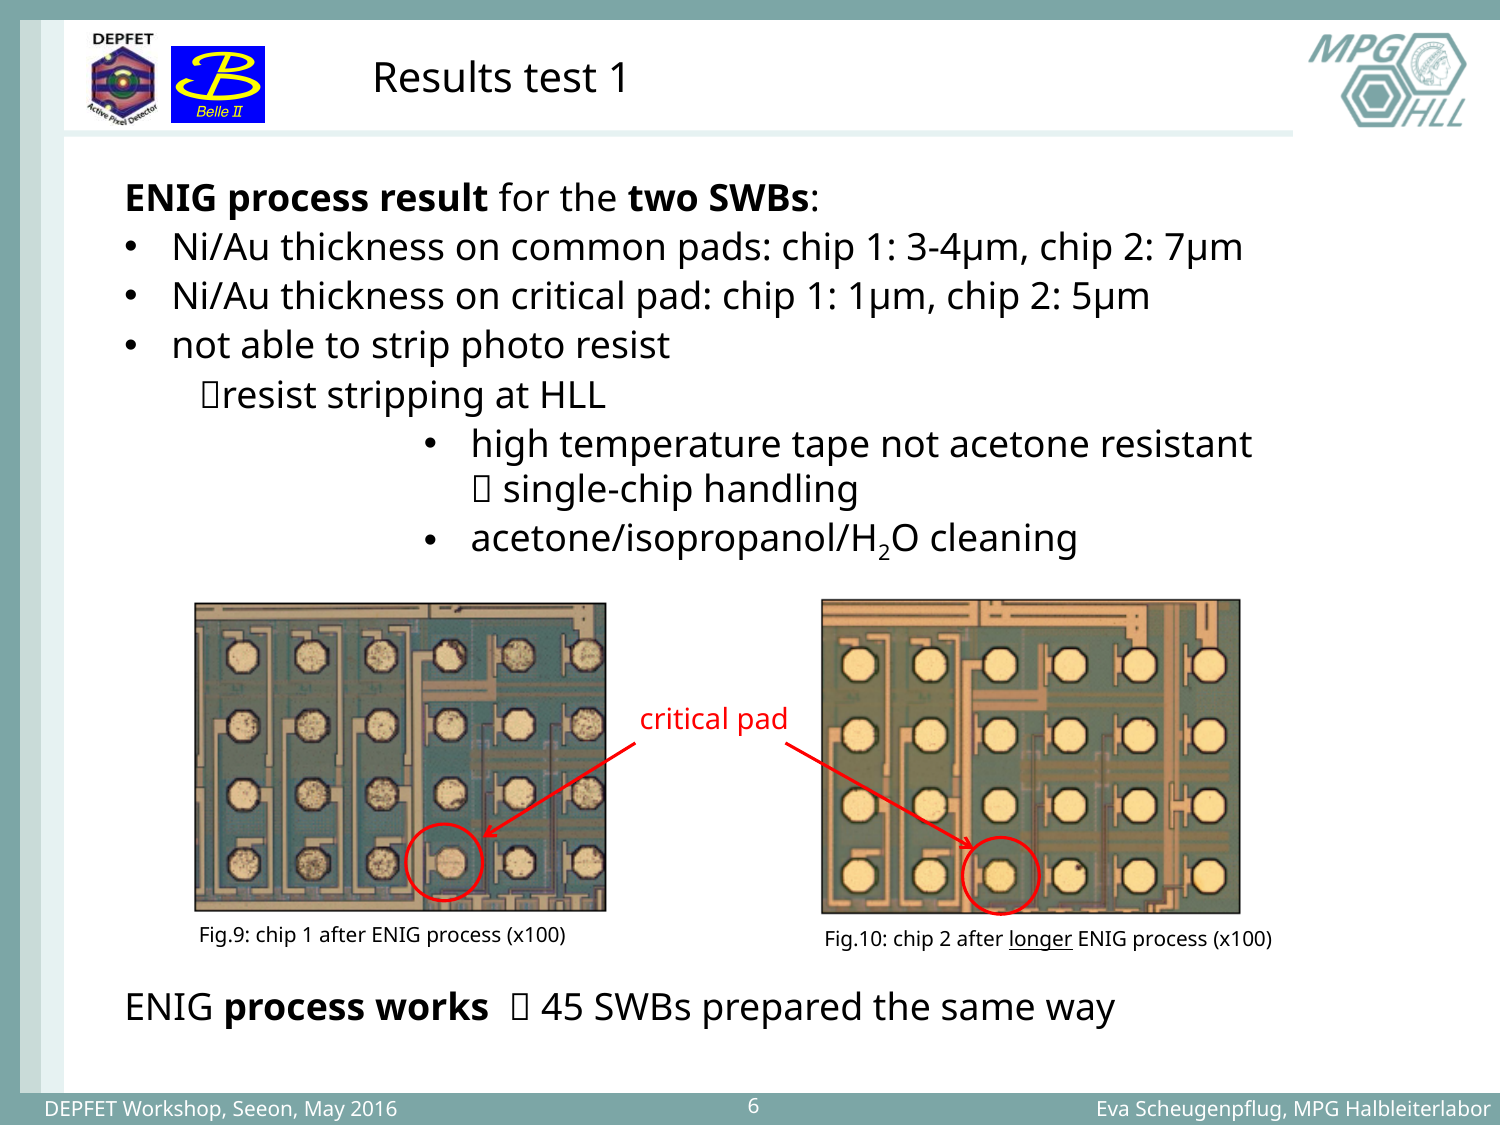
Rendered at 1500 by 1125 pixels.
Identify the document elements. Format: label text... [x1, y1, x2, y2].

title Results test 1 [266, 25, 1339, 126]
text_box Fig.9: chip 1 after ENIG process (x100) [183, 924, 582, 952]
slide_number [29, 1088, 573, 1120]
text_box ENIG process result for the two SWBs: Ni/Au thickness on common pads: chip 1: 3-4µm, chip 2: 7µm Ni/Au thickness on critical pad: chip 1: 1µm, chip 2: 5µm not able to strip photo resist resist stripping at HLL high temperature tape not acetone resistant  single-chip handling acetone/isopropanol/H2O cleaning [109, 166, 1406, 262]
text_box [482, 742, 636, 838]
picture [1305, 29, 1473, 133]
text_box critical pad [618, 692, 803, 755]
footer Eva Scheugenpflug, MPG Halbleiterlabor [1073, 1093, 1492, 1124]
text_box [785, 742, 975, 849]
picture [86, 32, 158, 126]
text_box Fig.10: chip 2 after longer ENIG process (x100) [809, 918, 1288, 957]
picture [808, 590, 1247, 919]
text_box ENIG process works  45 SWBs prepared the same way [109, 975, 1406, 1071]
picture [182, 592, 615, 917]
picture [171, 46, 265, 123]
slide_number 6 [699, 1094, 775, 1120]
